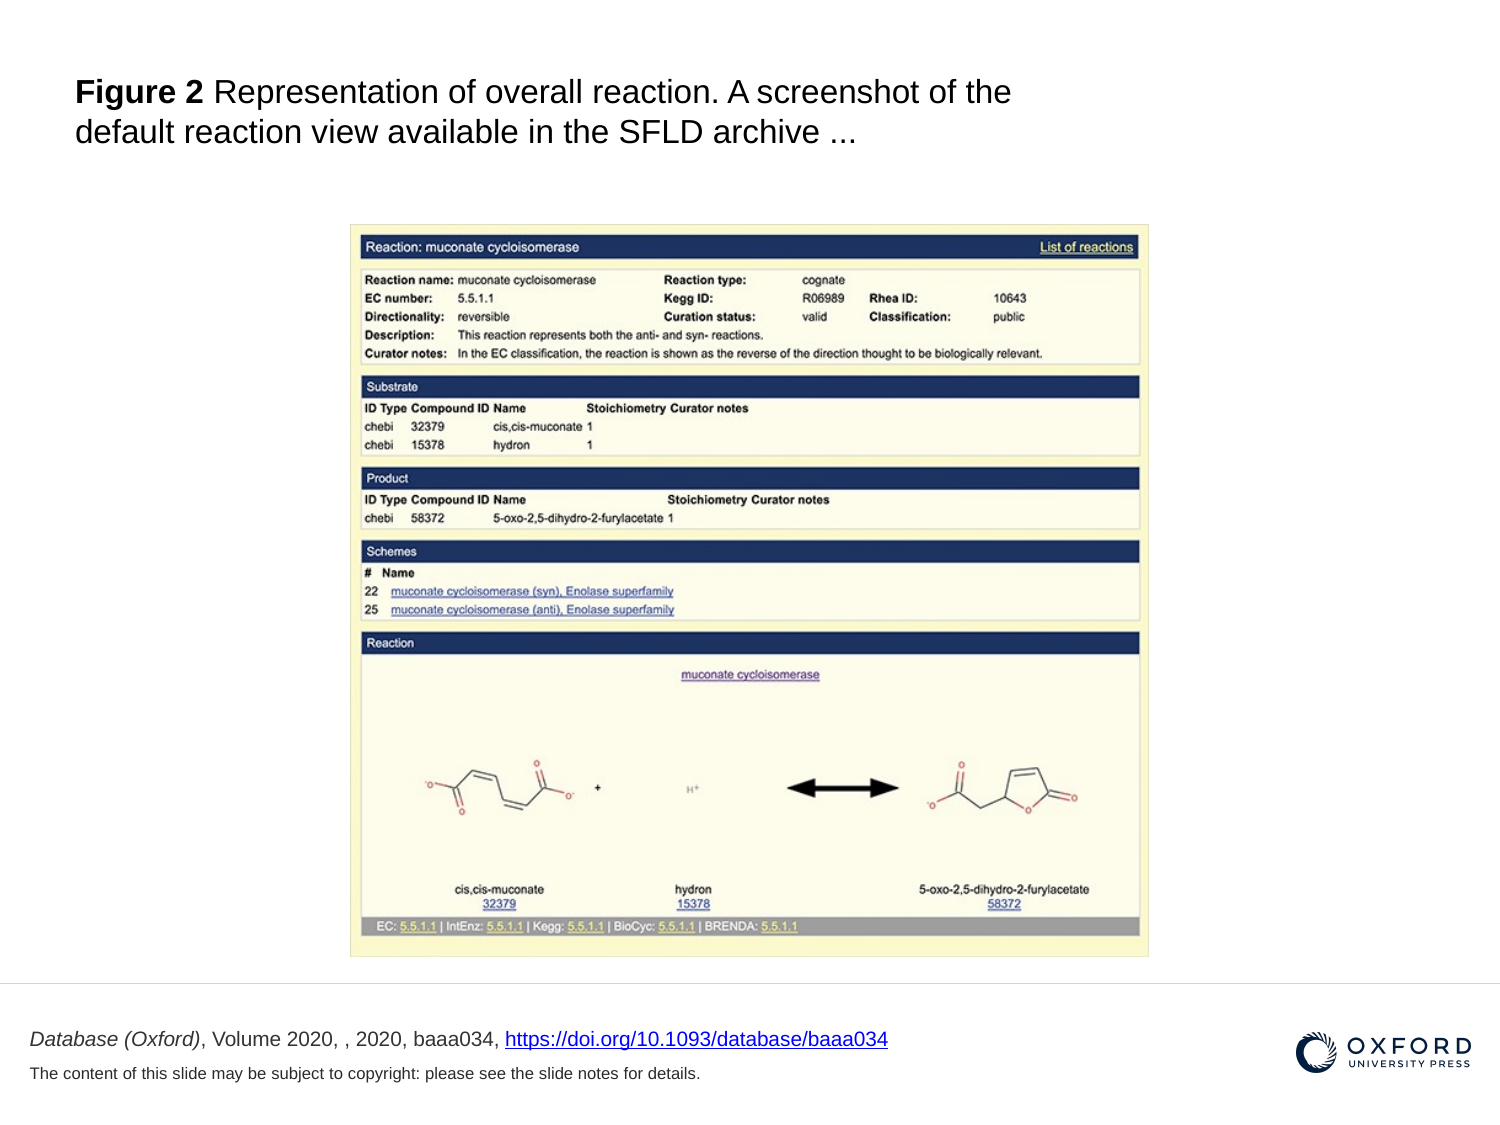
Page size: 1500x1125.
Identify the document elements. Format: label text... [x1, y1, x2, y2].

title Figure 2 Representation of overall reaction. A screenshot of the default reaction view available in the SFLD archive ... [75, 69, 1078, 171]
picture [349, 224, 1149, 957]
picture [1296, 1032, 1471, 1073]
footer Database (Oxford), Volume 2020, , 2020, baaa034, https://doi.org/10.1093/database/baaa034 The content of this slide may be subject to copyright: please see the slide notes for details. [0, 983, 1260, 1125]
